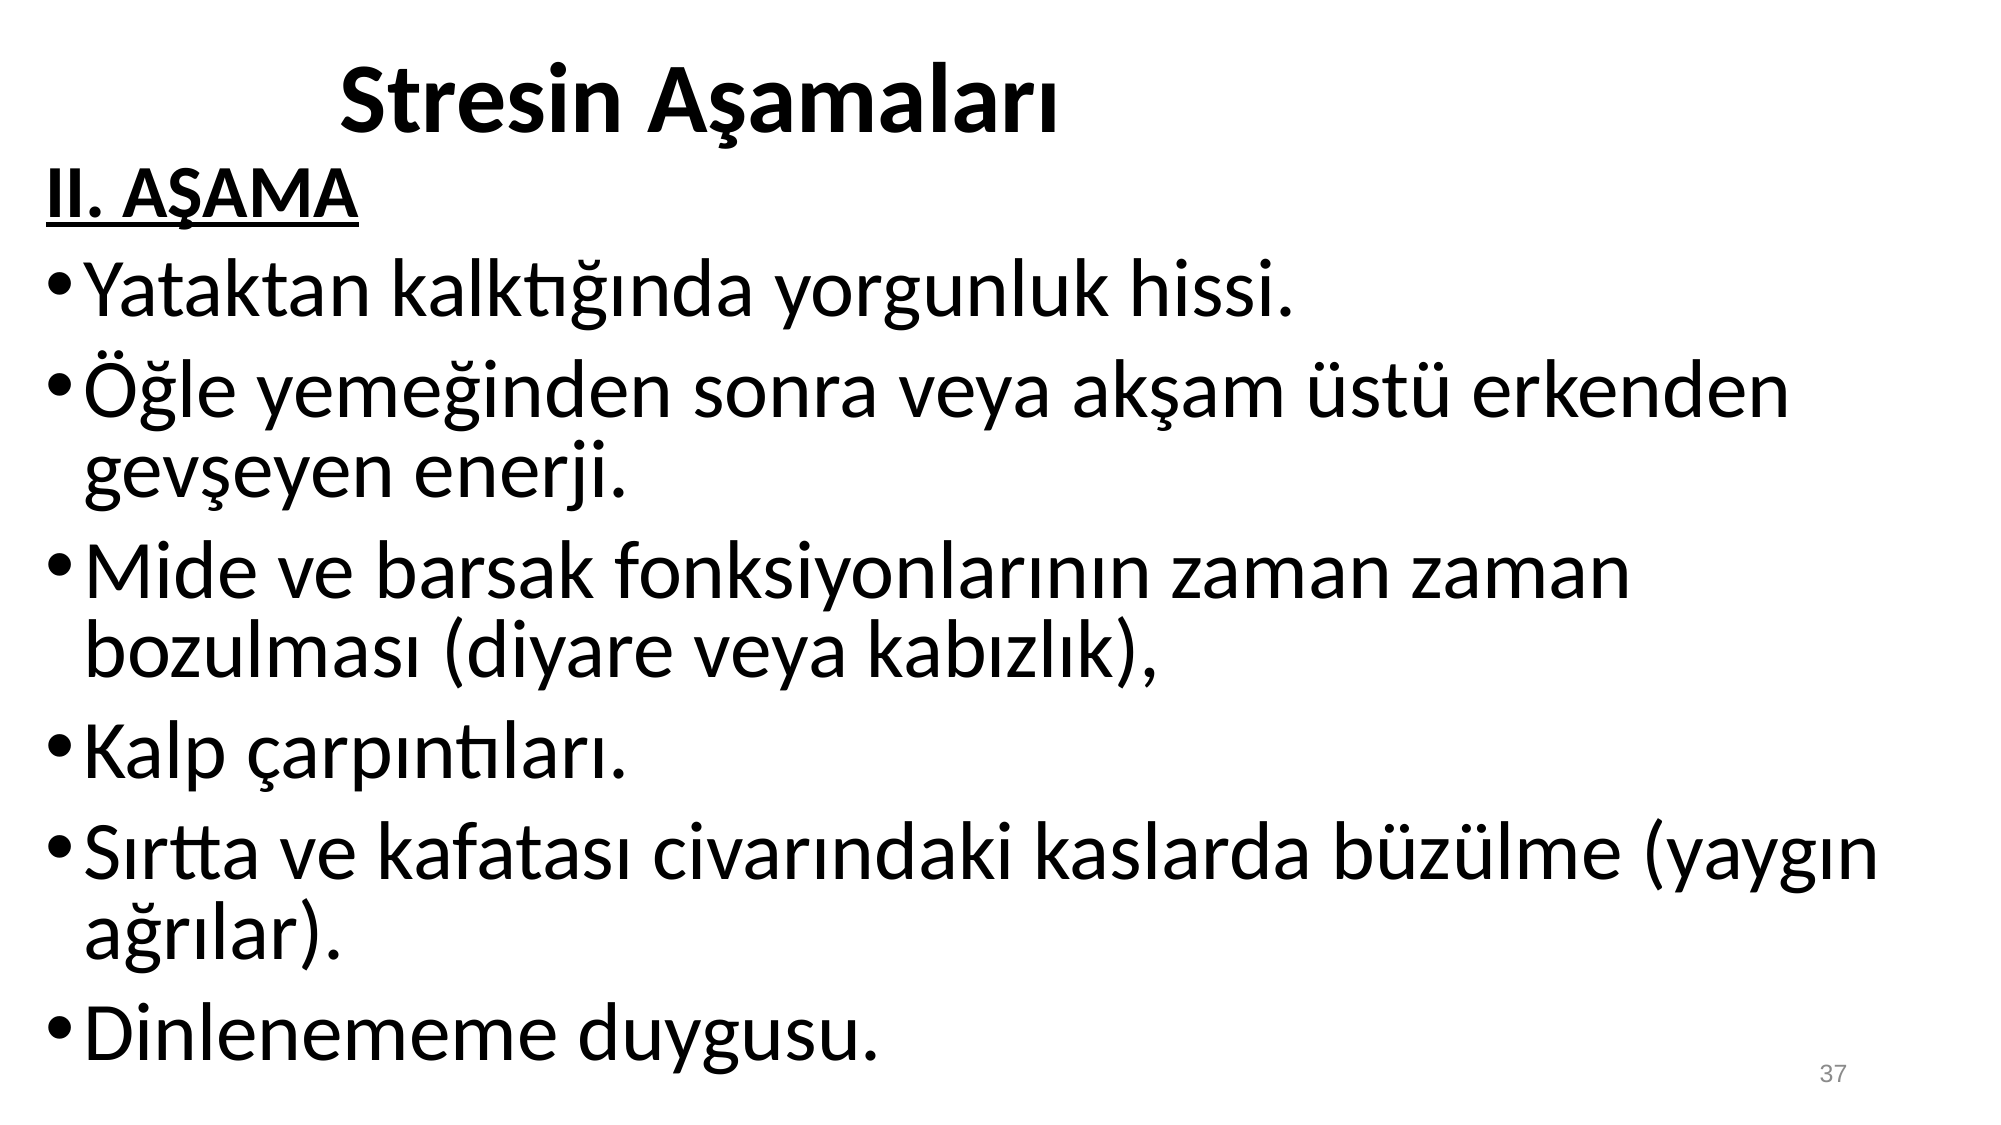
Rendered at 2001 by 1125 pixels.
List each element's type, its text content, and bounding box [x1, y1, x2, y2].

list II. AŞAMA Yataktan kalktığında yorgunluk hissi. Öğle yemeğinden sonra veya akşam üstü erkenden gevşeyen enerji. Mide ve barsak fonksiyonlarının zaman zaman bozulması (diyare veya kabızlık), Kalp çarpıntıları. Sırtta ve kafatası civarındaki kaslarda büzülme (yaygın ağrılar). Dinlenememe duygusu. [30, 152, 1942, 1043]
title Stresin Aşamaları [324, 47, 1675, 152]
slide_number 37 [1412, 1042, 1863, 1103]
